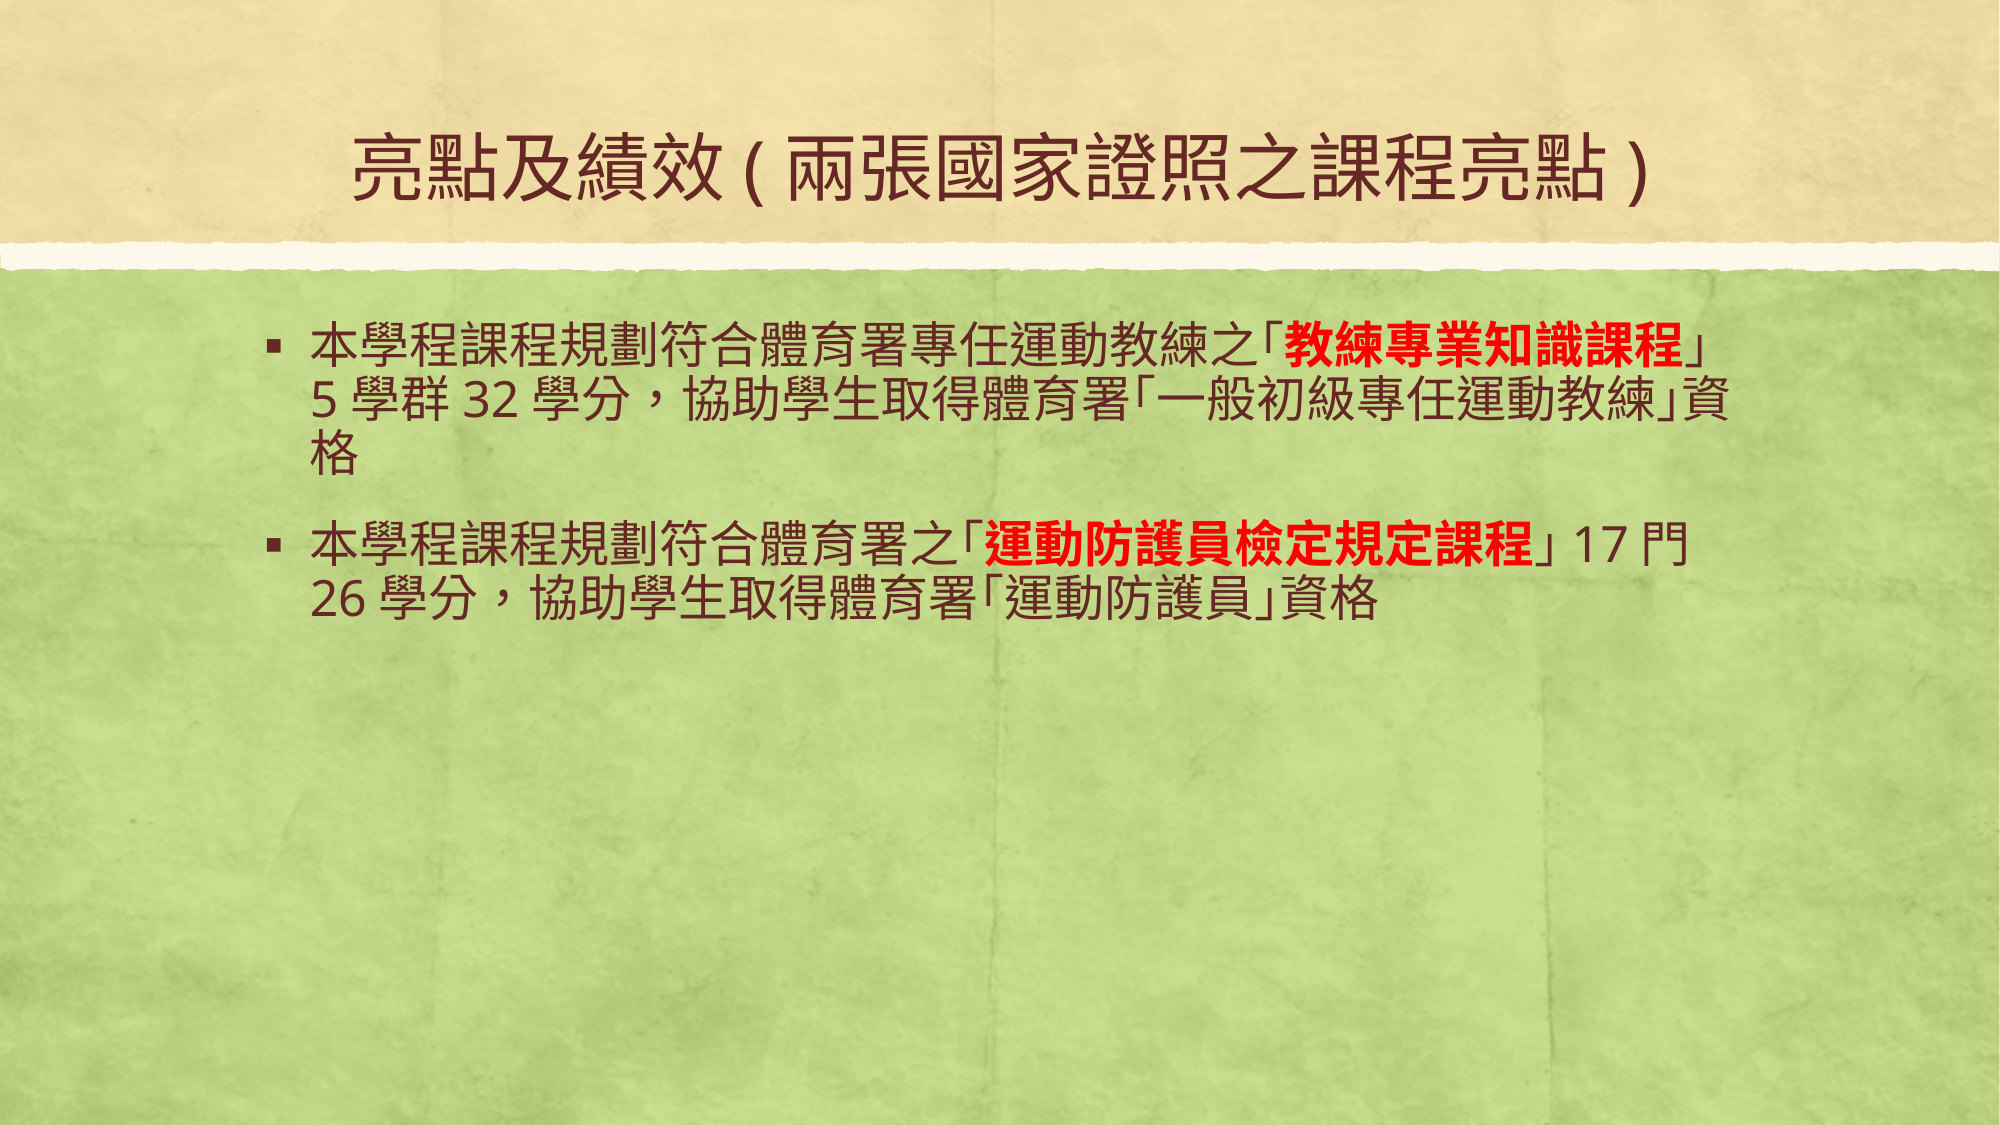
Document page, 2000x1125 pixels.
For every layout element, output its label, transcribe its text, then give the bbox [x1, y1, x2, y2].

title 亮點及績效(兩張國家證照之課程亮點) [249, 31, 1750, 219]
list 本學程課程規劃符合體育署專任運動教練之｢教練專業知識課程｣5學群32學分，協助學生取得體育署｢一般初級專任運動教練｣資格 本學程課程規劃符合體育署之｢運動防護員檢定規定課程｣17門26學分，協助學生取得體育署｢運動防護員｣資格 [249, 312, 1750, 1013]
